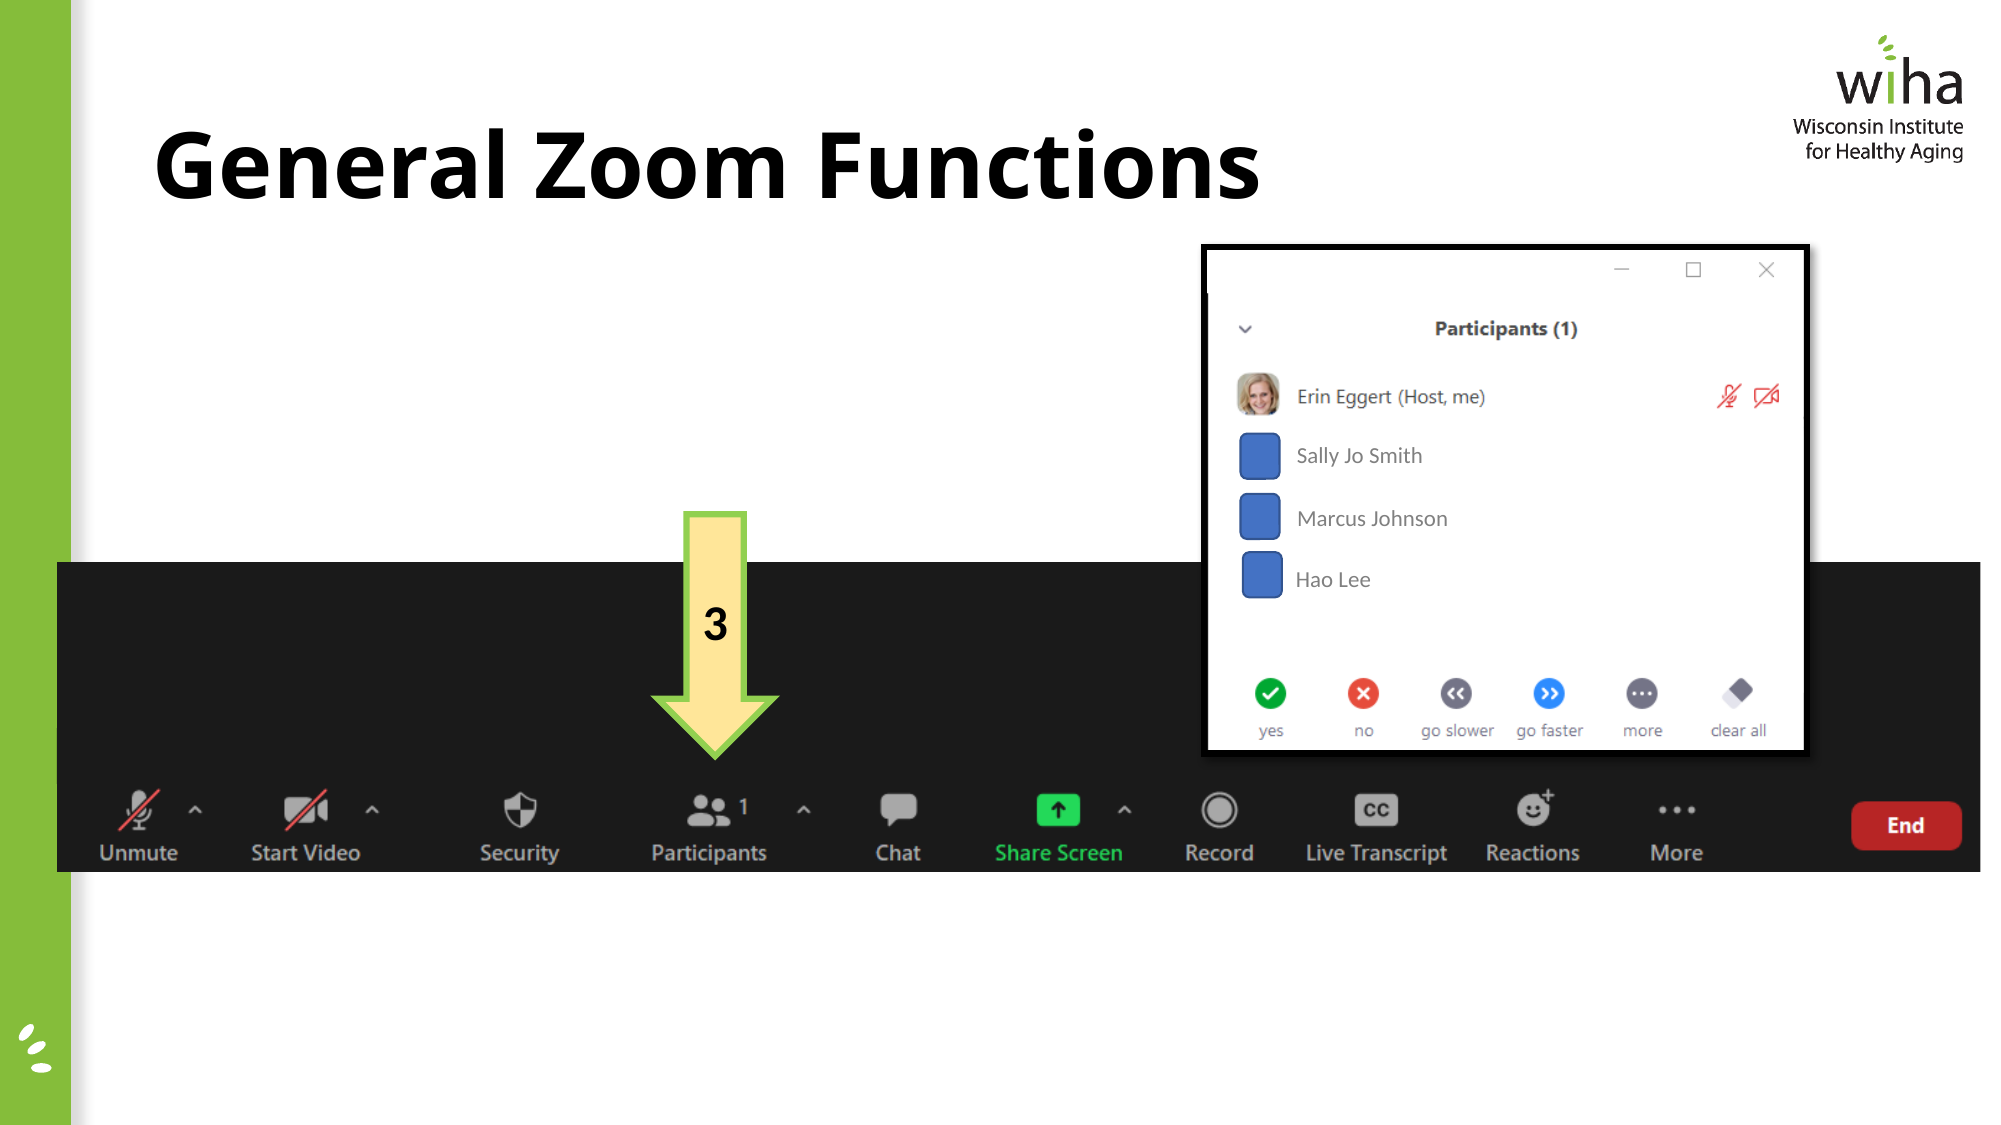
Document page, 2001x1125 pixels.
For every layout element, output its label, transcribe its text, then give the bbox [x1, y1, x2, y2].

picture [1793, 35, 1963, 163]
text_box 3 [685, 513, 745, 562]
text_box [1206, 250, 1805, 751]
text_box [56, 562, 1981, 872]
title General Zoom Functions [137, 59, 1863, 278]
